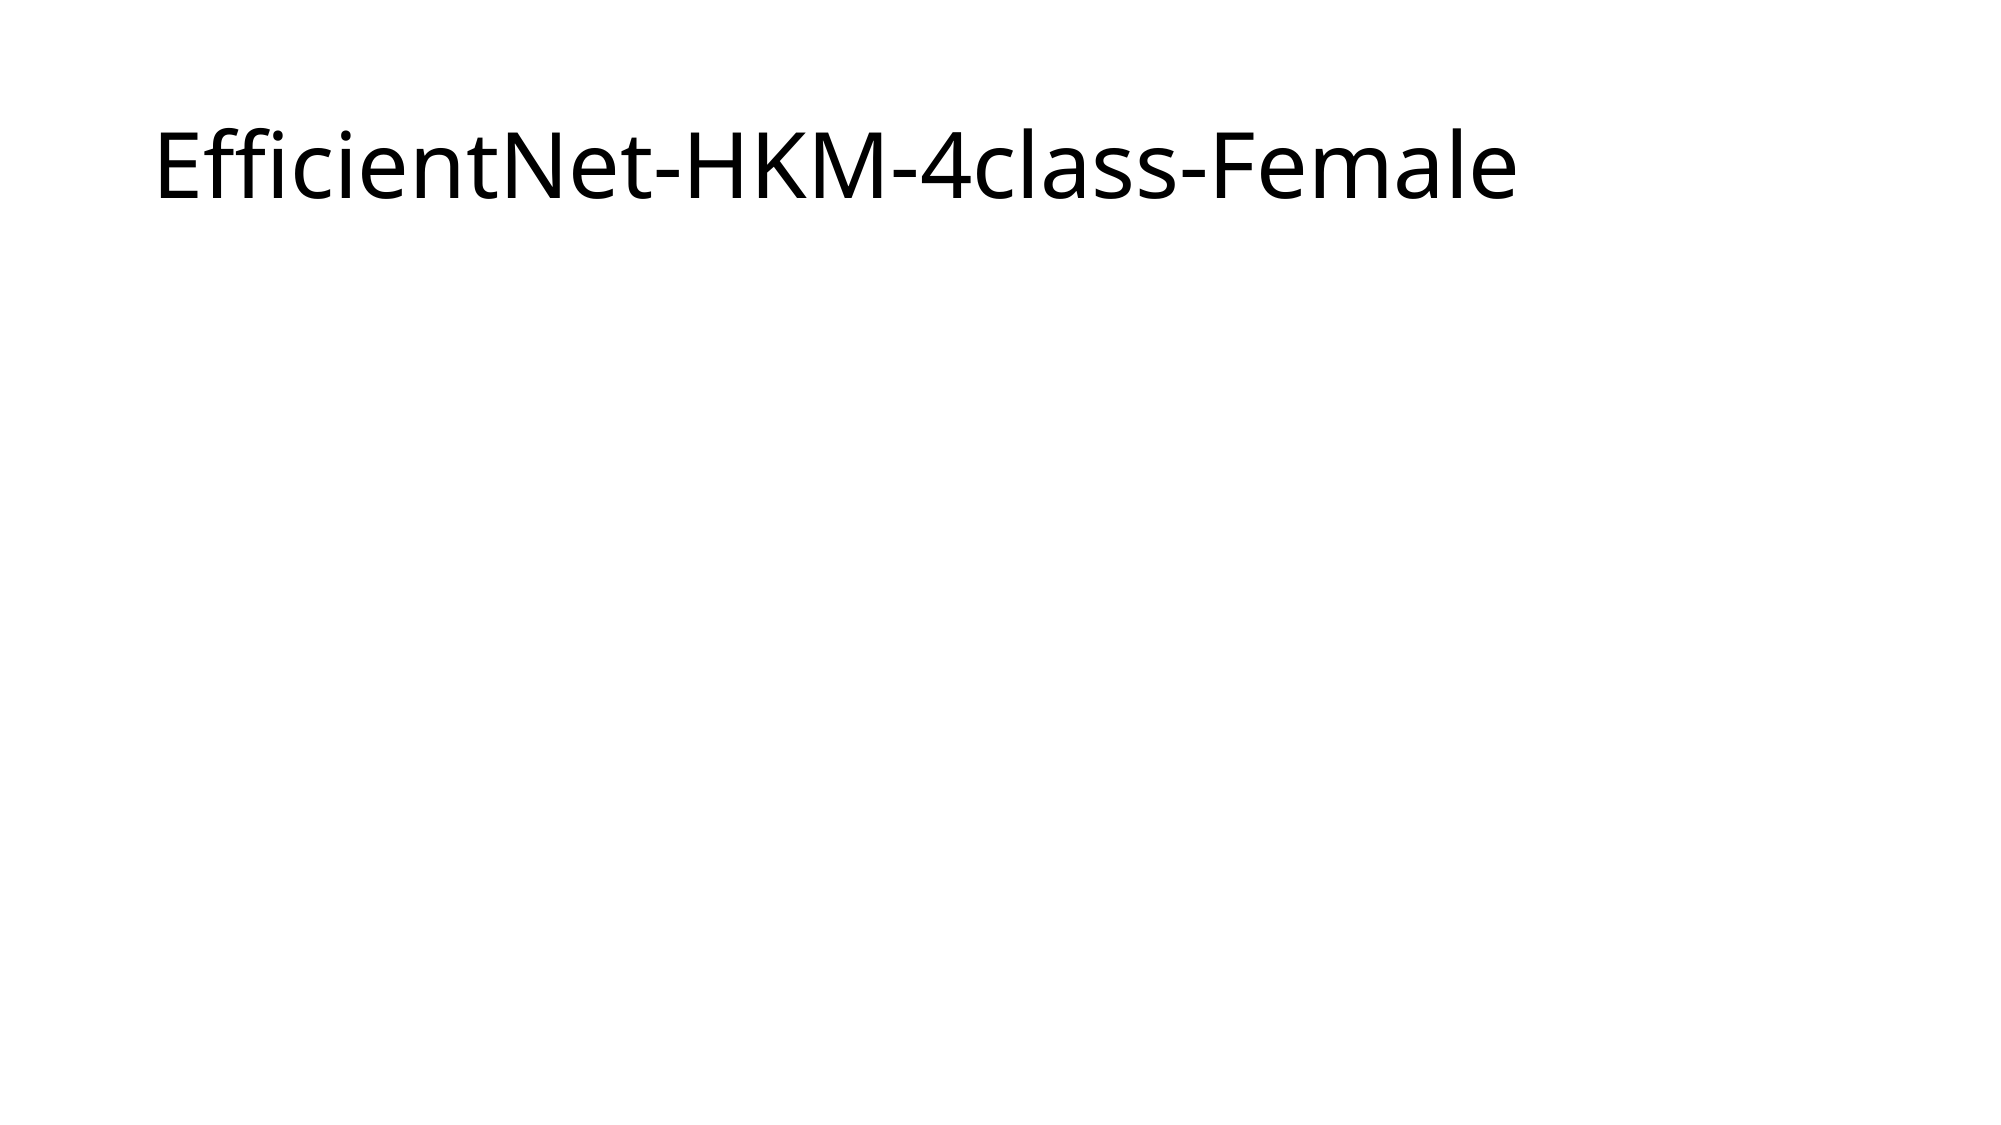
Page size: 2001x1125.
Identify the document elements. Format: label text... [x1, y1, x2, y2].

title EfficientNet-HKM-4class-Female [137, 59, 1863, 278]
